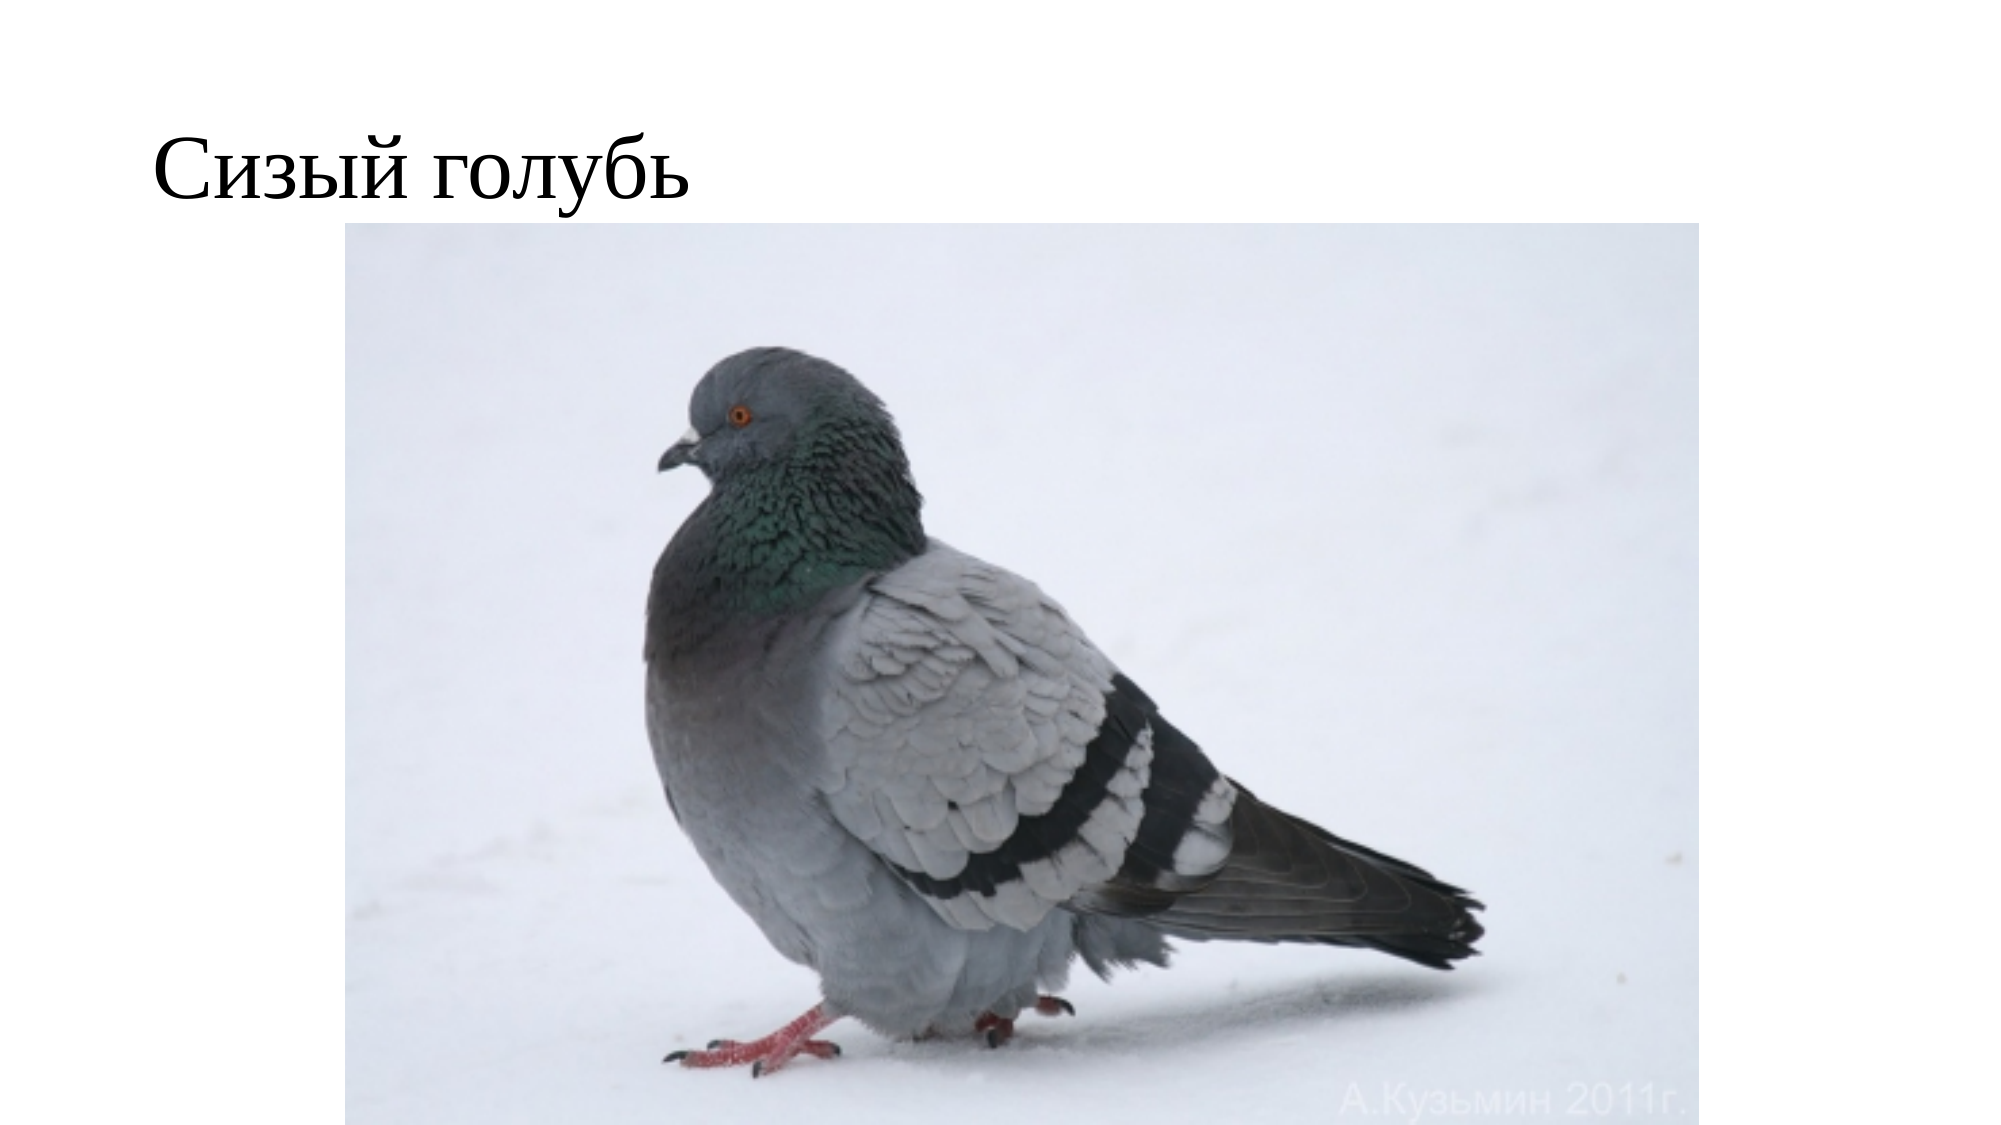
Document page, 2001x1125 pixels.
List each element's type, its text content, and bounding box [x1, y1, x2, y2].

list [345, 223, 1699, 1125]
title Сизый голубь [137, 59, 721, 278]
